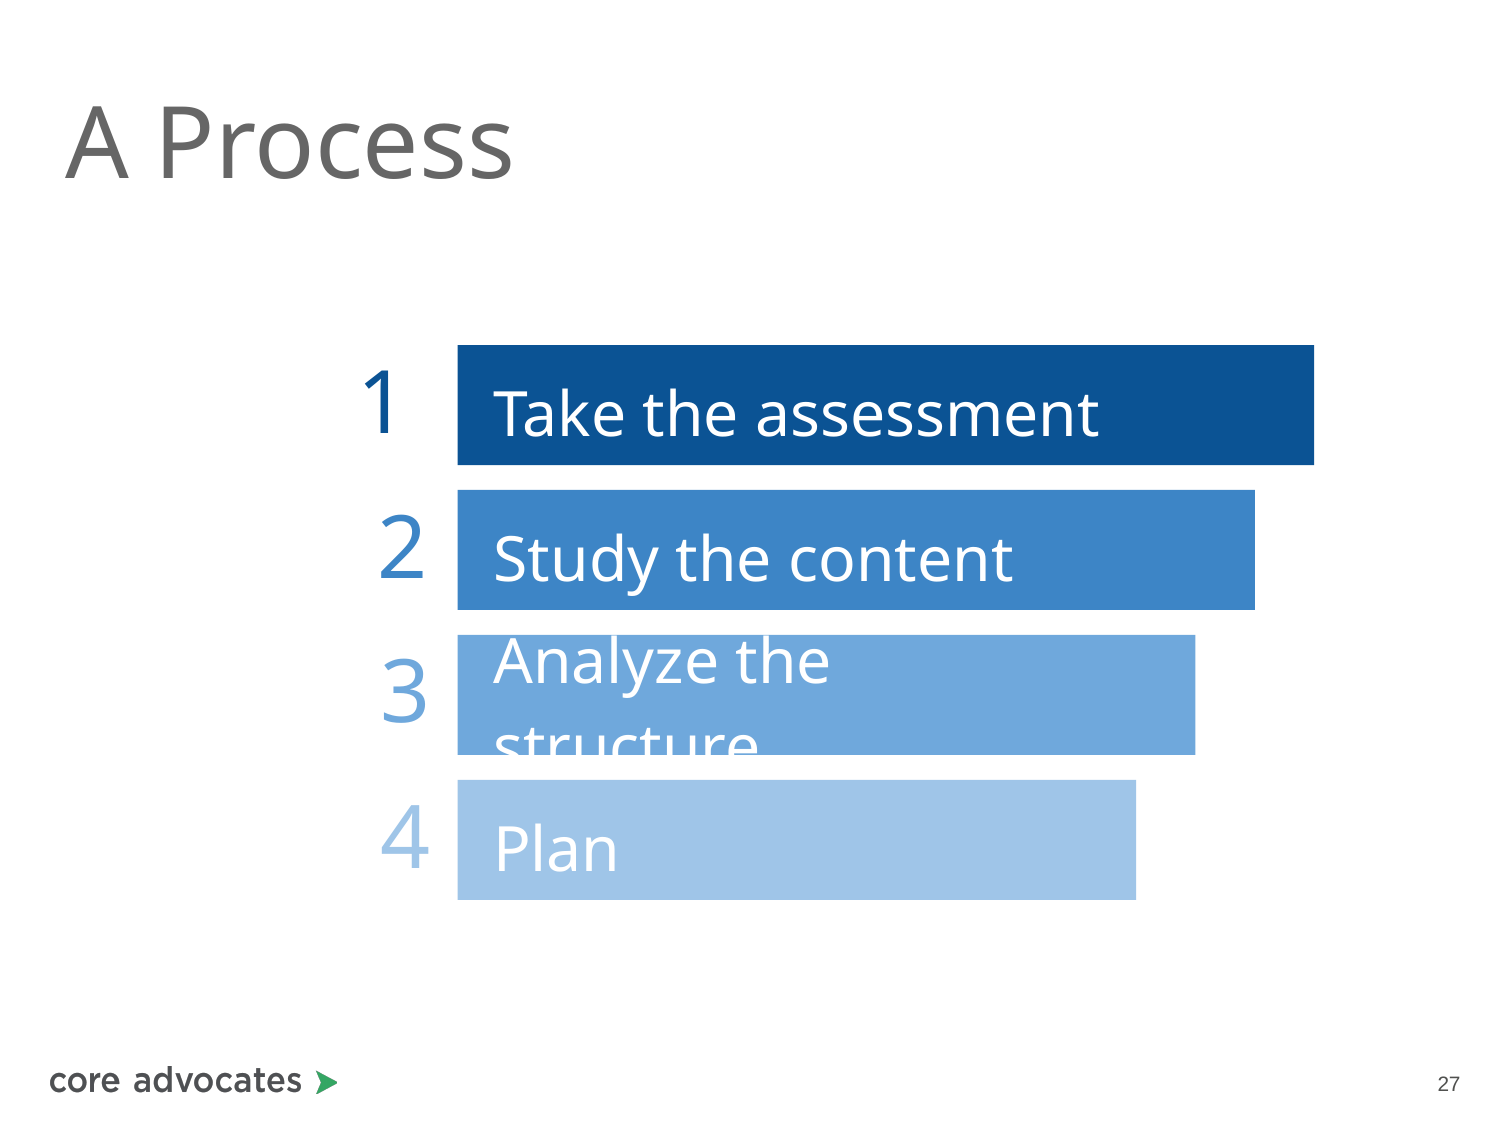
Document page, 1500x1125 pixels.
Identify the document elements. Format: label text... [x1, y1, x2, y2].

picture [50, 1066, 337, 1094]
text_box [193, 779, 1137, 901]
title A Process [50, 45, 1457, 233]
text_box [194, 634, 1196, 756]
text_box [193, 489, 1256, 611]
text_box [193, 344, 1315, 466]
